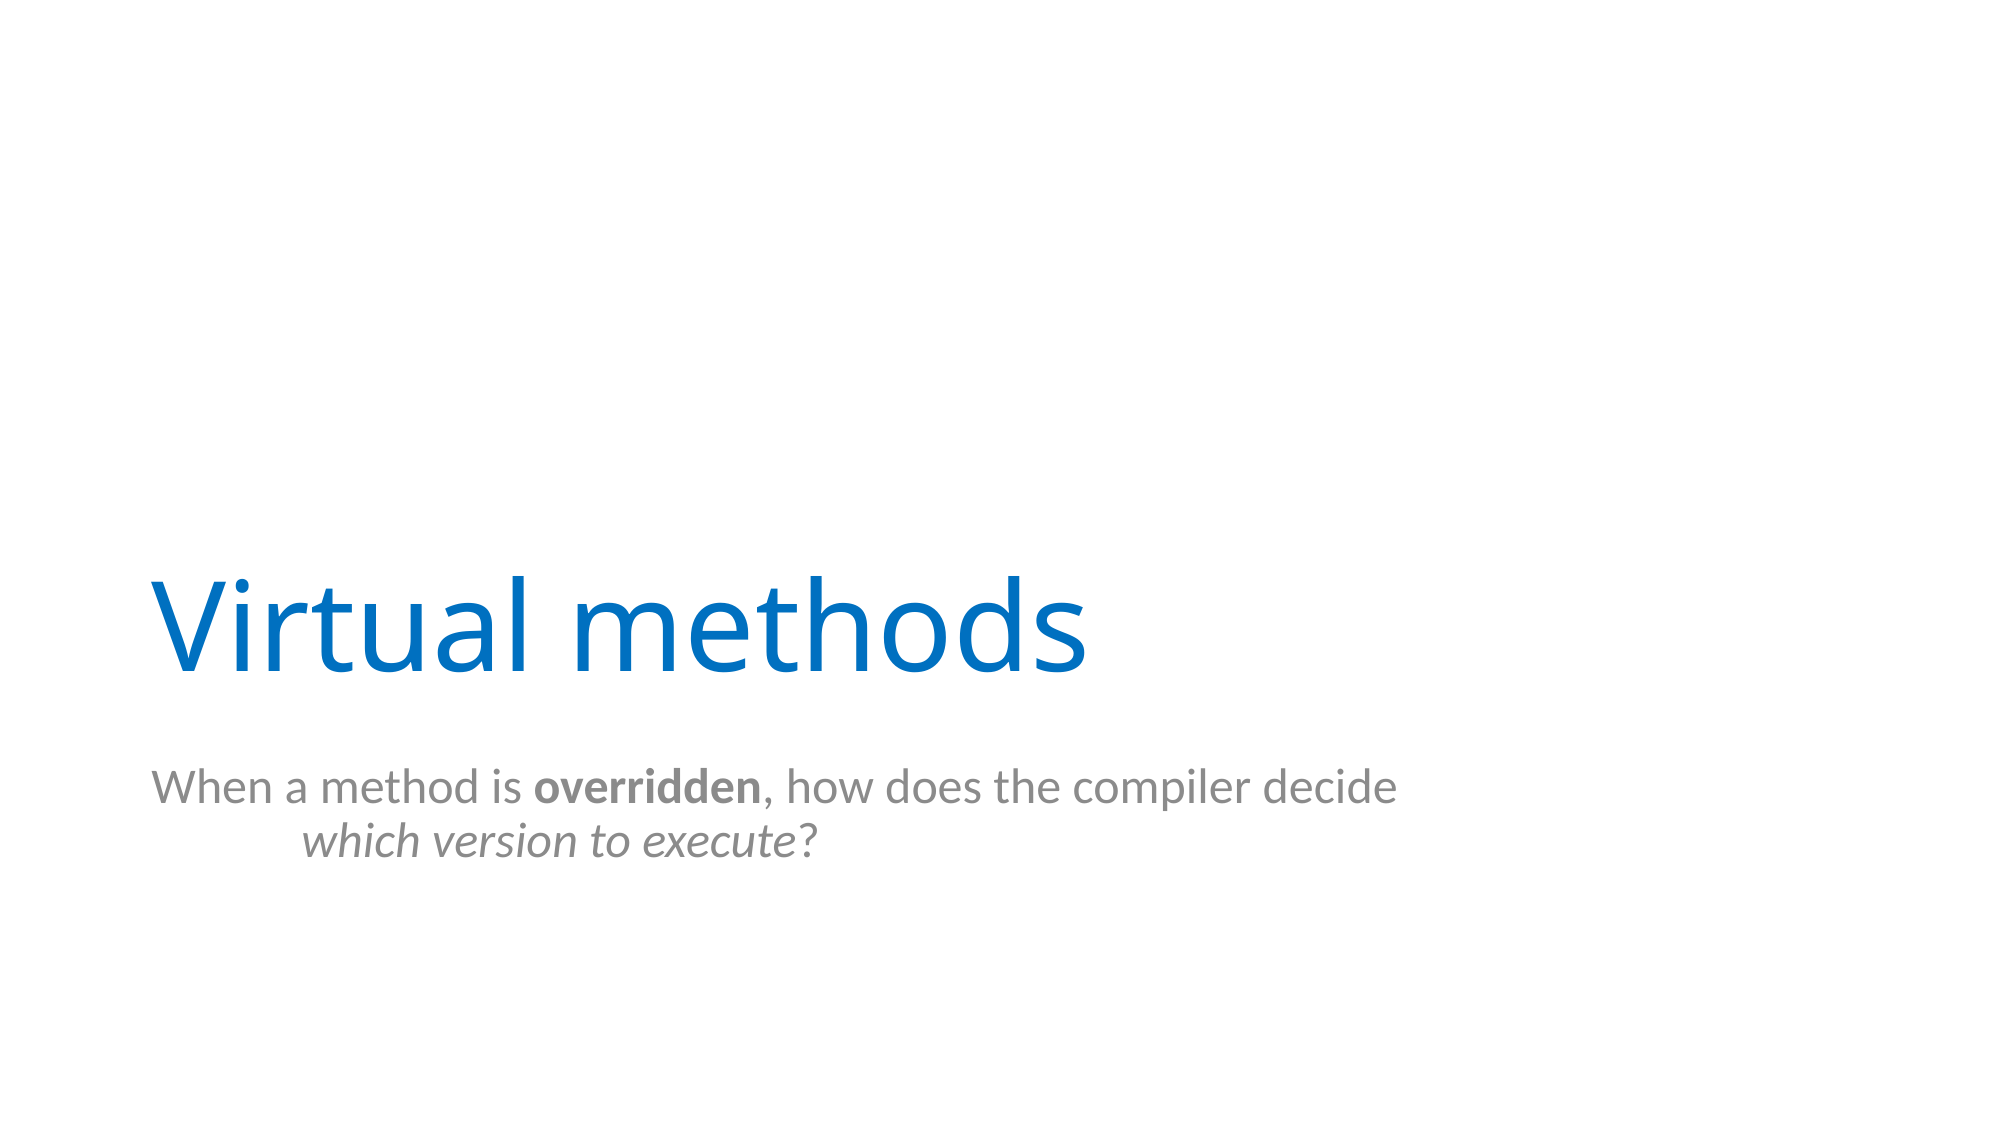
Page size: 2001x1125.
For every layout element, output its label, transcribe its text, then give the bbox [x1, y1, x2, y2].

list When a method is overridden, how does the compiler decide which version to execute? [136, 752, 1862, 999]
title Virtual methods [136, 280, 1862, 706]
